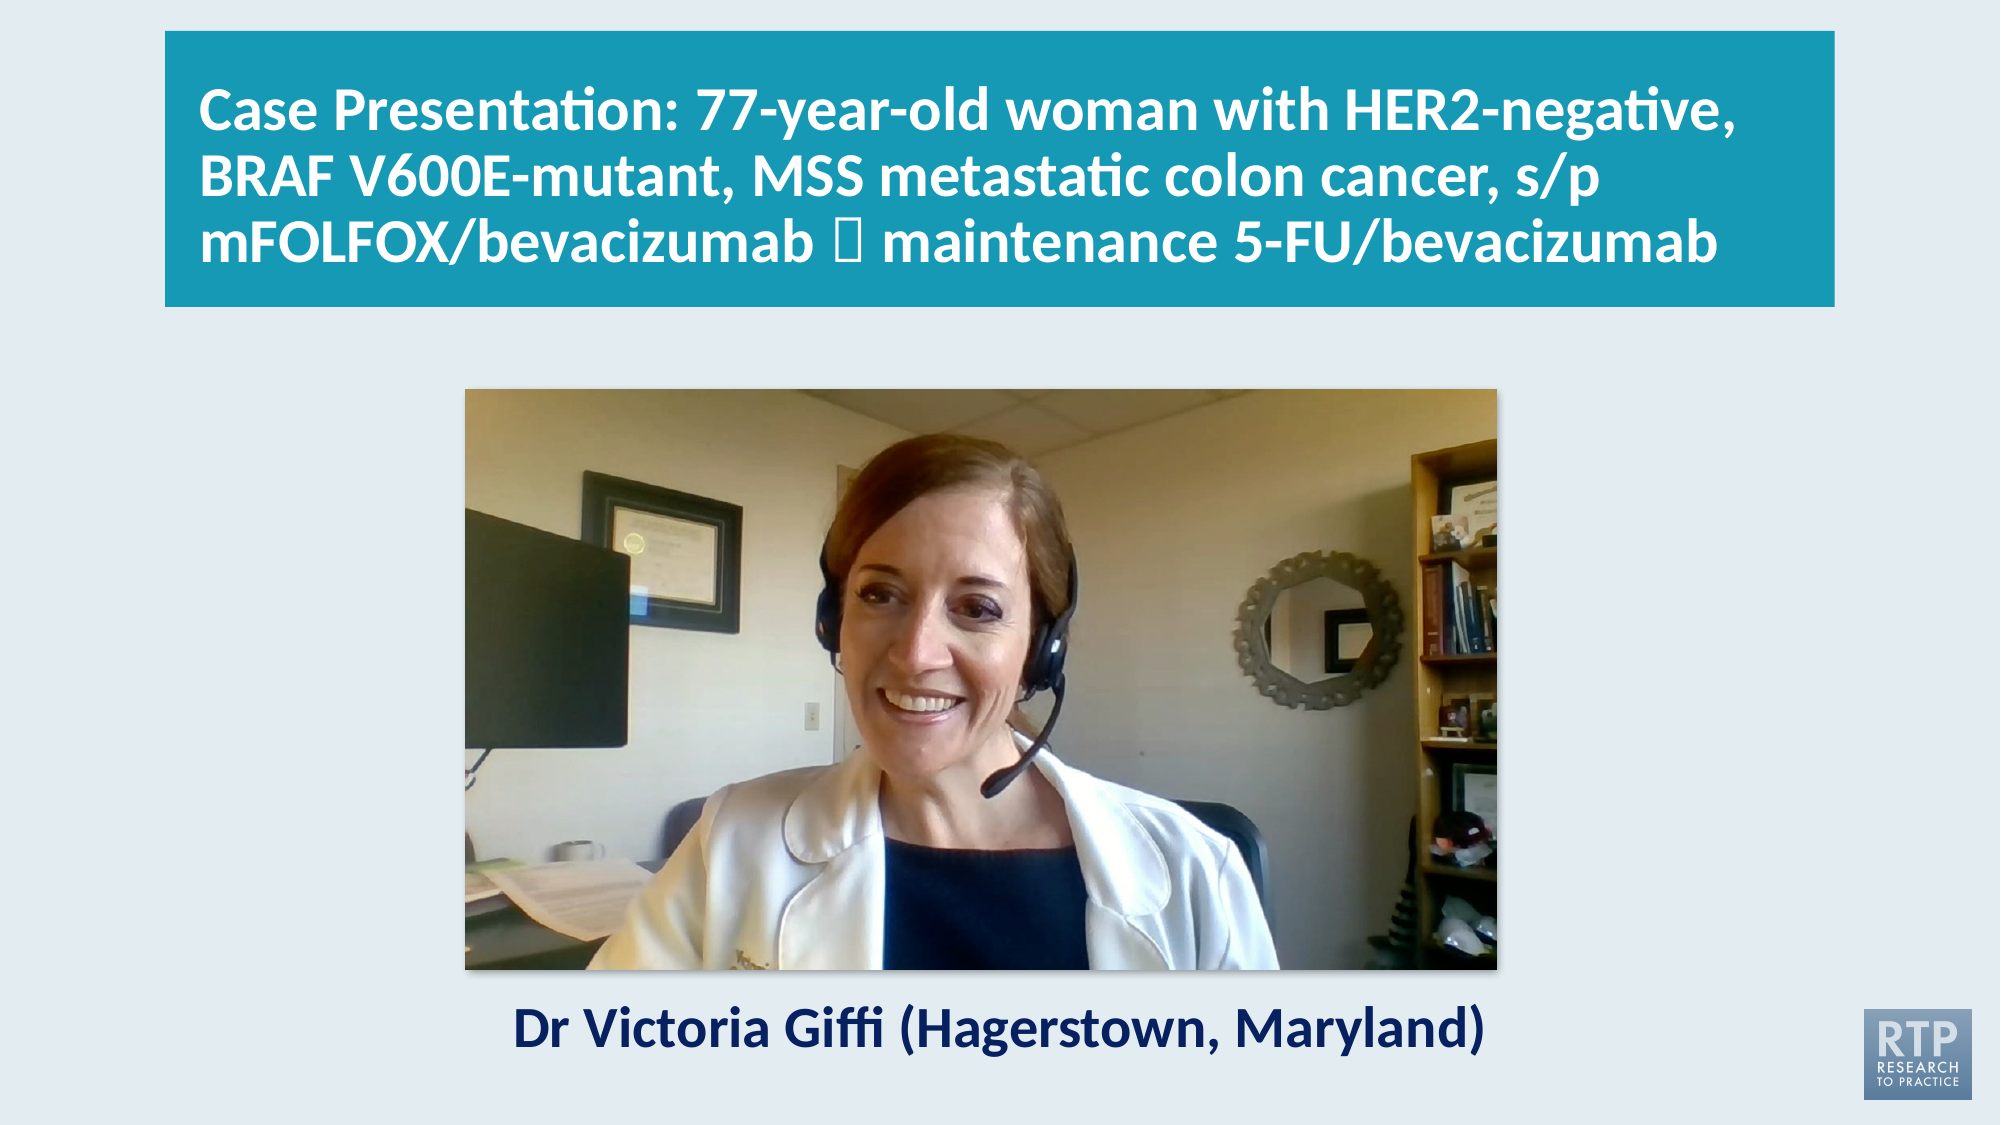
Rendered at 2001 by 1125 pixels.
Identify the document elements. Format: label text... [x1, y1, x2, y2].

text_box [165, 30, 1835, 307]
picture [465, 389, 1497, 970]
title Case Presentation: 77-year-old woman with HER2-negative, BRAF V600E-mutant, MSS metastatic colon cancer, s/p mFOLFOX/bevacizumab  maintenance 5-FU/bevacizumab [183, 93, 1835, 275]
text_box Dr Victoria Giffi (Hagerstown, Maryland) [0, 964, 2000, 1094]
